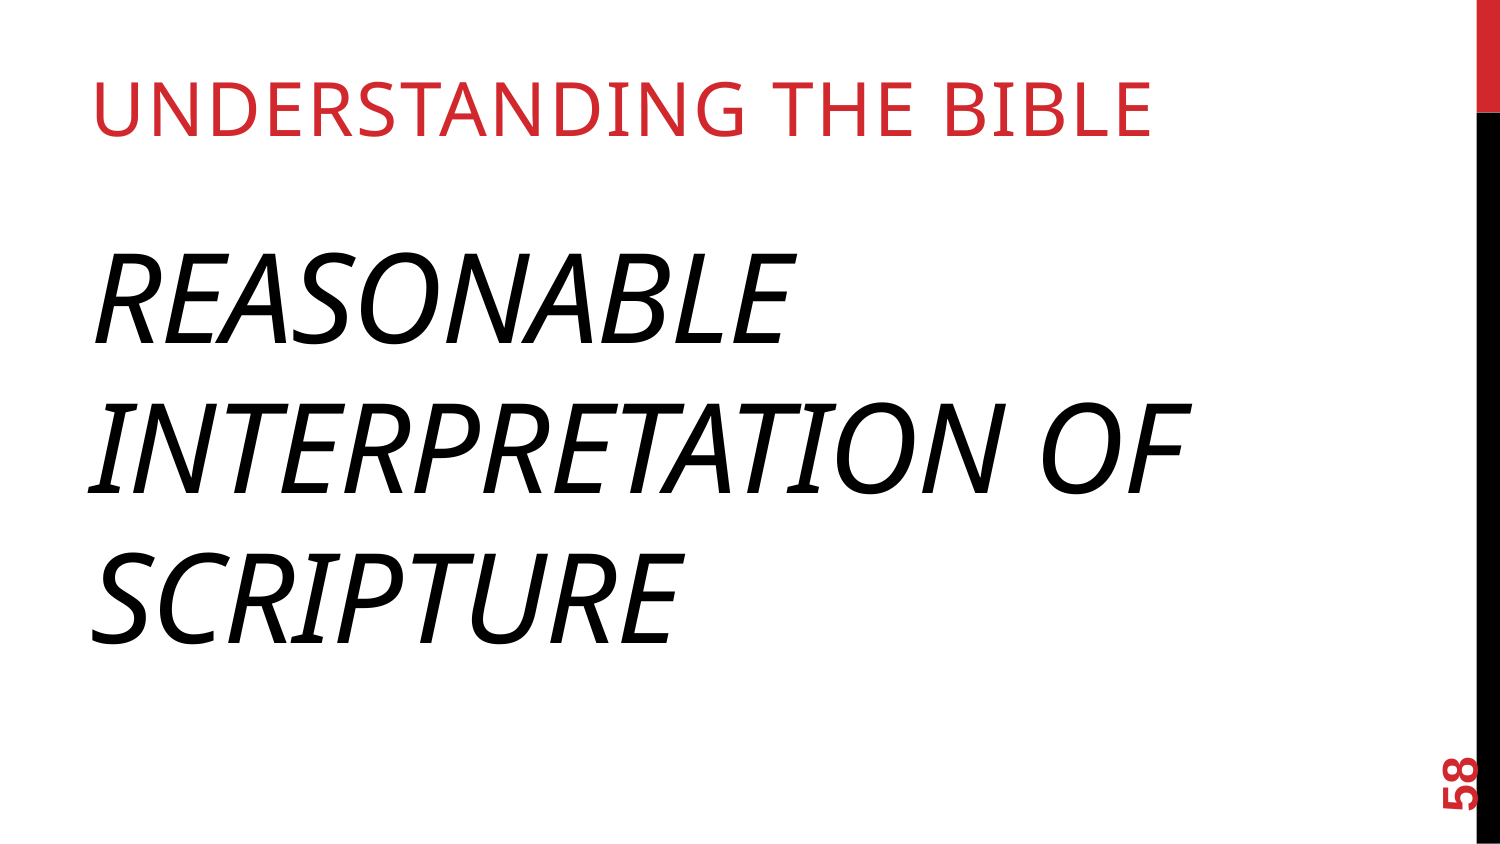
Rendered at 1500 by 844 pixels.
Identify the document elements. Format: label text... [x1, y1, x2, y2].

title Reasonable interpretation of Scripture [75, 178, 1350, 710]
slide_number 58 [1427, 665, 1488, 828]
list Understanding the Bible [75, 28, 1350, 160]
